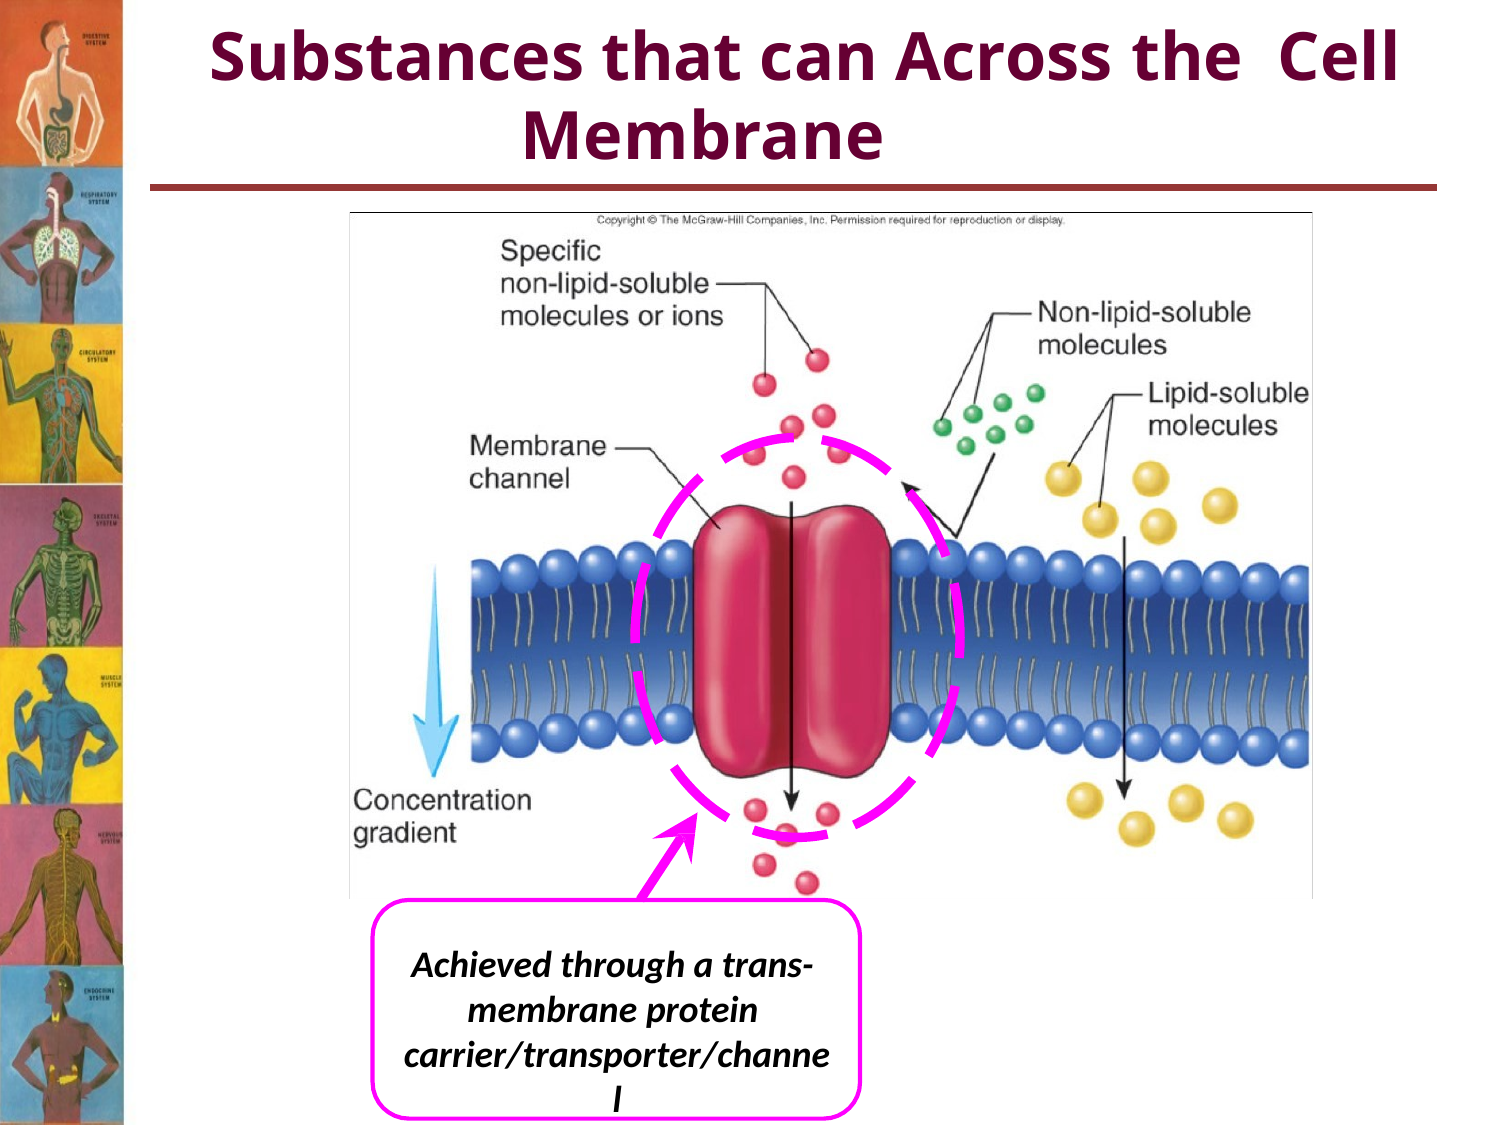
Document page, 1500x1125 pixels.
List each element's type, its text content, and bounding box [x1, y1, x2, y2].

title Substances that can Across the Cell Membrane [84, 13, 1416, 202]
picture [0, 0, 765, 1125]
text_box Achieved through a trans- membrane protein carrier/transporter/channel [397, 939, 836, 1120]
text_box [636, 812, 698, 899]
text_box [349, 212, 1313, 899]
text_box [635, 437, 961, 838]
text_box [372, 899, 861, 1117]
